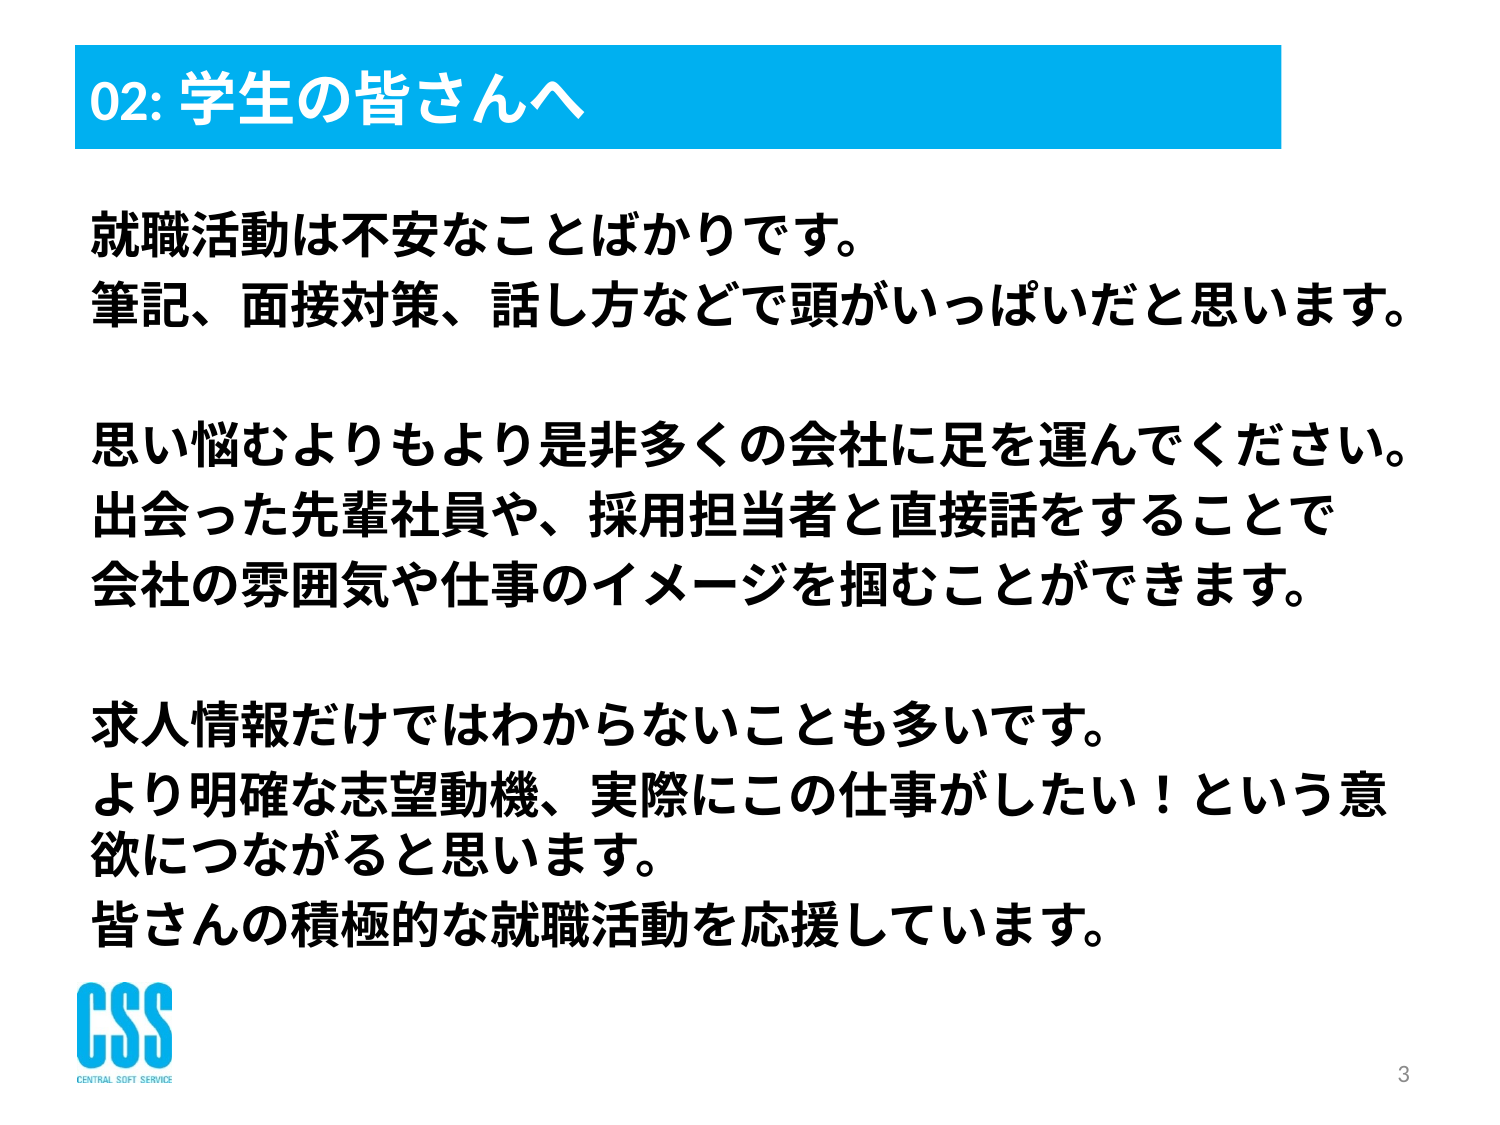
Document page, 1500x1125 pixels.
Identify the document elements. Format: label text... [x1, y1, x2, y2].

title 02:学生の皆さんへ [75, 45, 1282, 149]
list 就職活動は不安なことばかりです。 筆記、面接対策、話し方などで頭がいっぱいだと思います。 思い悩むよりもより是非多くの会社に足を運んでください。 出会った先輩社員や、採用担当者と直接話をすることで 会社の雰囲気や仕事のイメージを掴むことができます。 求人情報だけではわからないことも多いです。 より明確な志望動機、実際にこの仕事がしたい！という意欲につながると思います。 皆さんの積極的な就職活動を応援しています。 [75, 196, 1425, 1024]
picture [77, 1024, 172, 1083]
slide_number 3 [1074, 1042, 1425, 1103]
